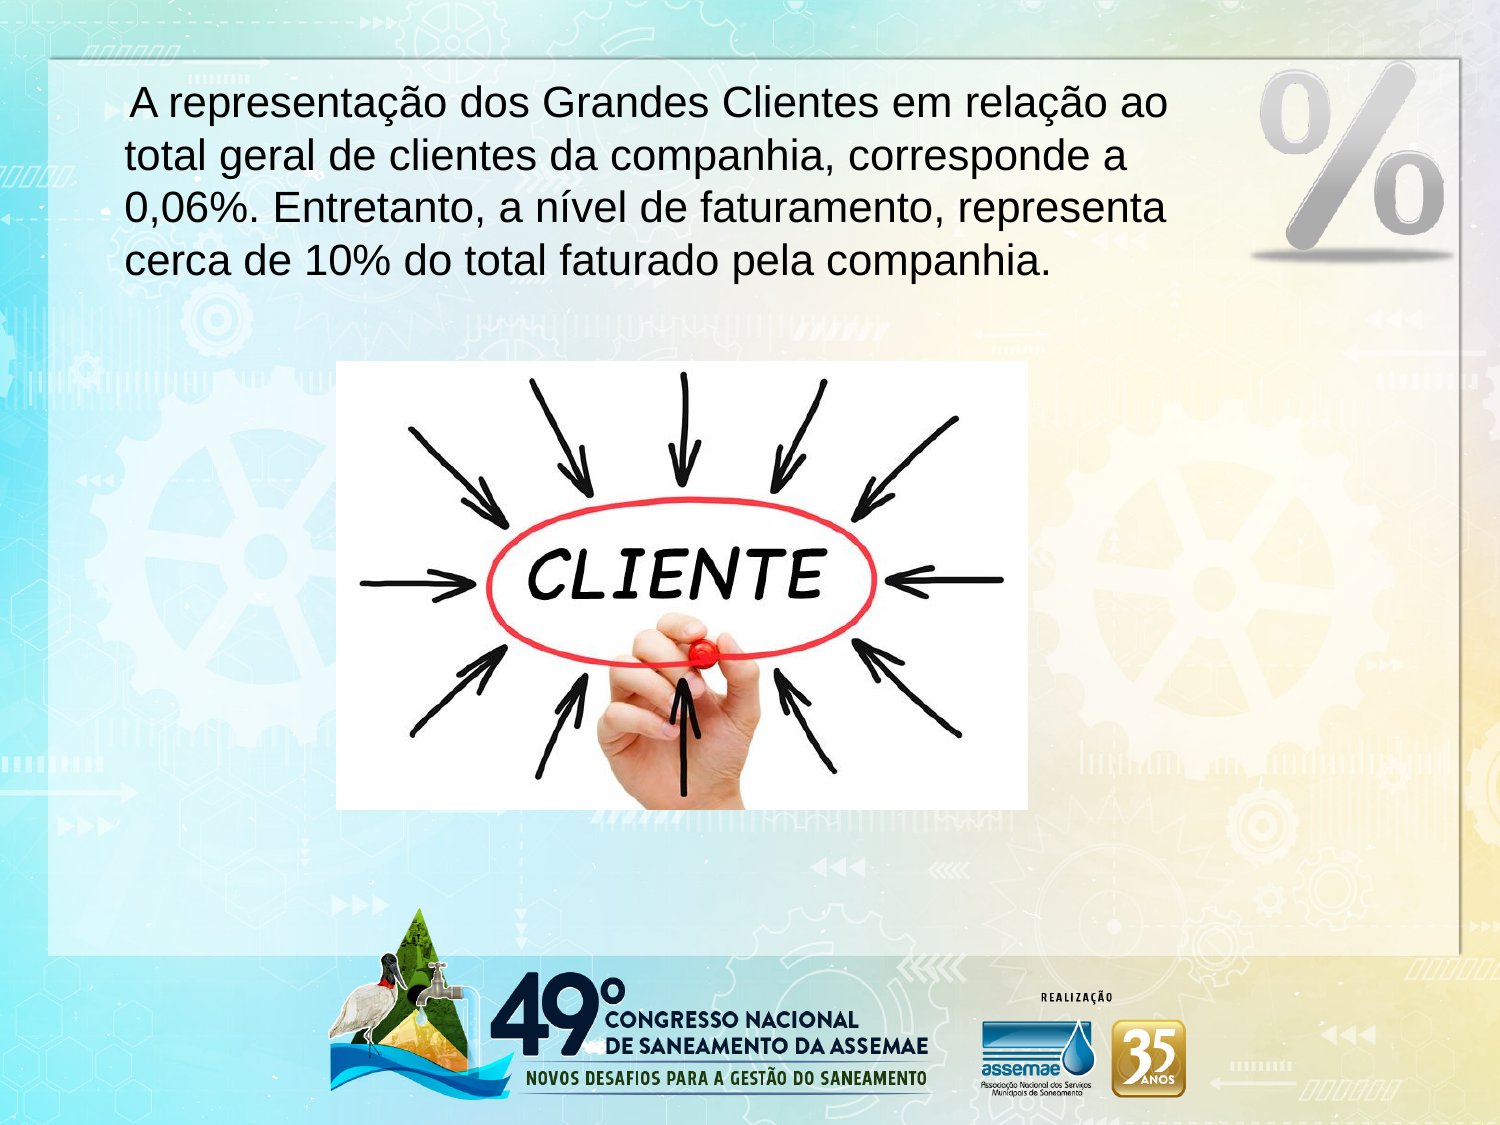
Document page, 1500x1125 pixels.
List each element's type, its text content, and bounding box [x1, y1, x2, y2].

picture [0, 0, 1500, 1125]
list A representação dos Grandes Clientes em relação ao total geral de clientes da companhia, corresponde a 0,06%. Entretanto, a nível de faturamento, representa cerca de 10% do total faturado pela companhia. [53, 66, 1235, 809]
